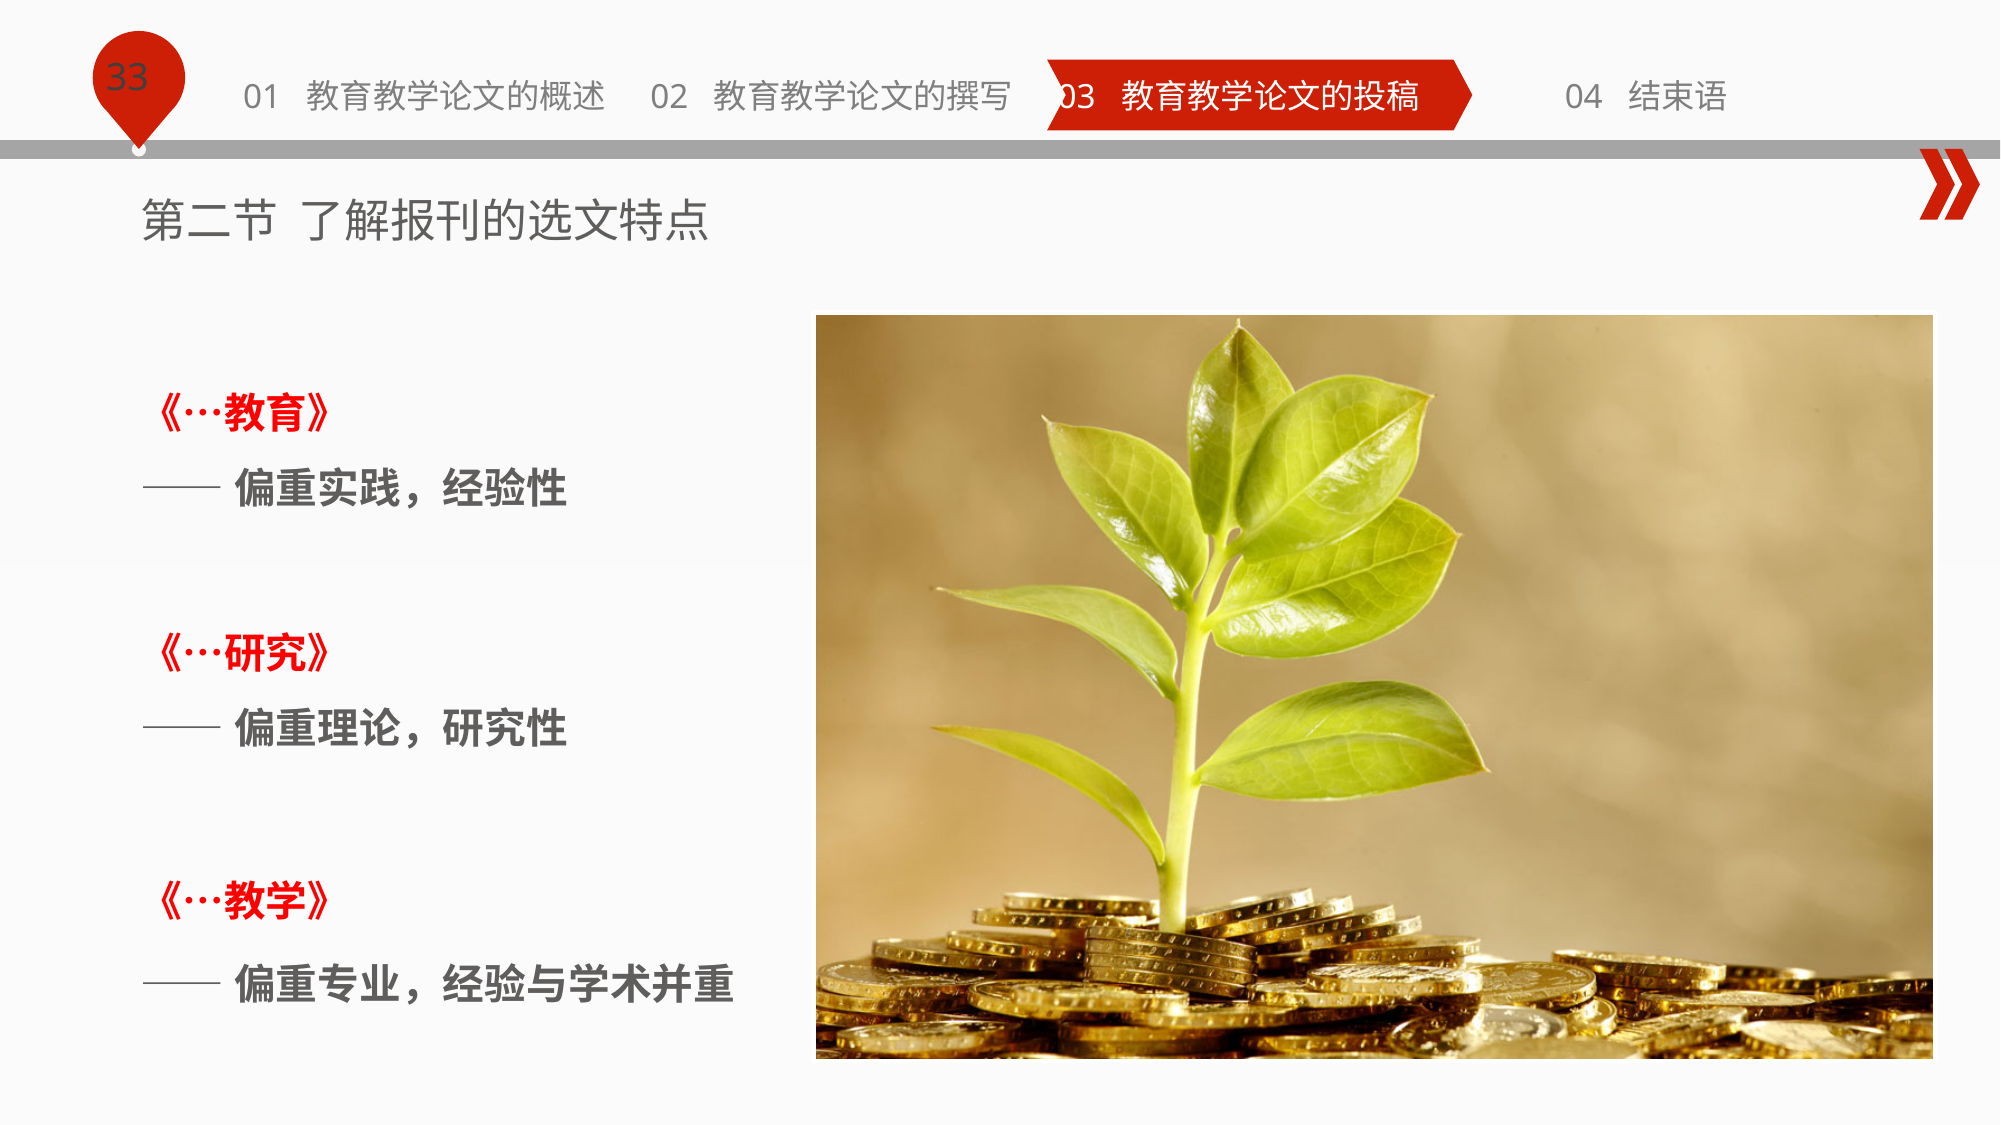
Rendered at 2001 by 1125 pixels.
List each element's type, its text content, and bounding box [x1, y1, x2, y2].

text_box 02 教育教学论文的撰写 [645, 74, 1018, 115]
text_box 03 教育教学论文的投稿 [1053, 74, 1425, 115]
picture [815, 314, 1934, 1059]
text_box 01 教育教学论文的概述 [238, 74, 611, 115]
text_box 04 结束语 [1460, 74, 1833, 115]
text_box 第二节 了解报刊的选文特点 [126, 184, 800, 255]
text_box [1047, 59, 1462, 131]
text_box 《…教育》 ——偏重实践，经验性 《…研究》 ——偏重理论，研究性 《…教学》 ——偏重专业，经验与学术并重 [125, 354, 755, 1016]
